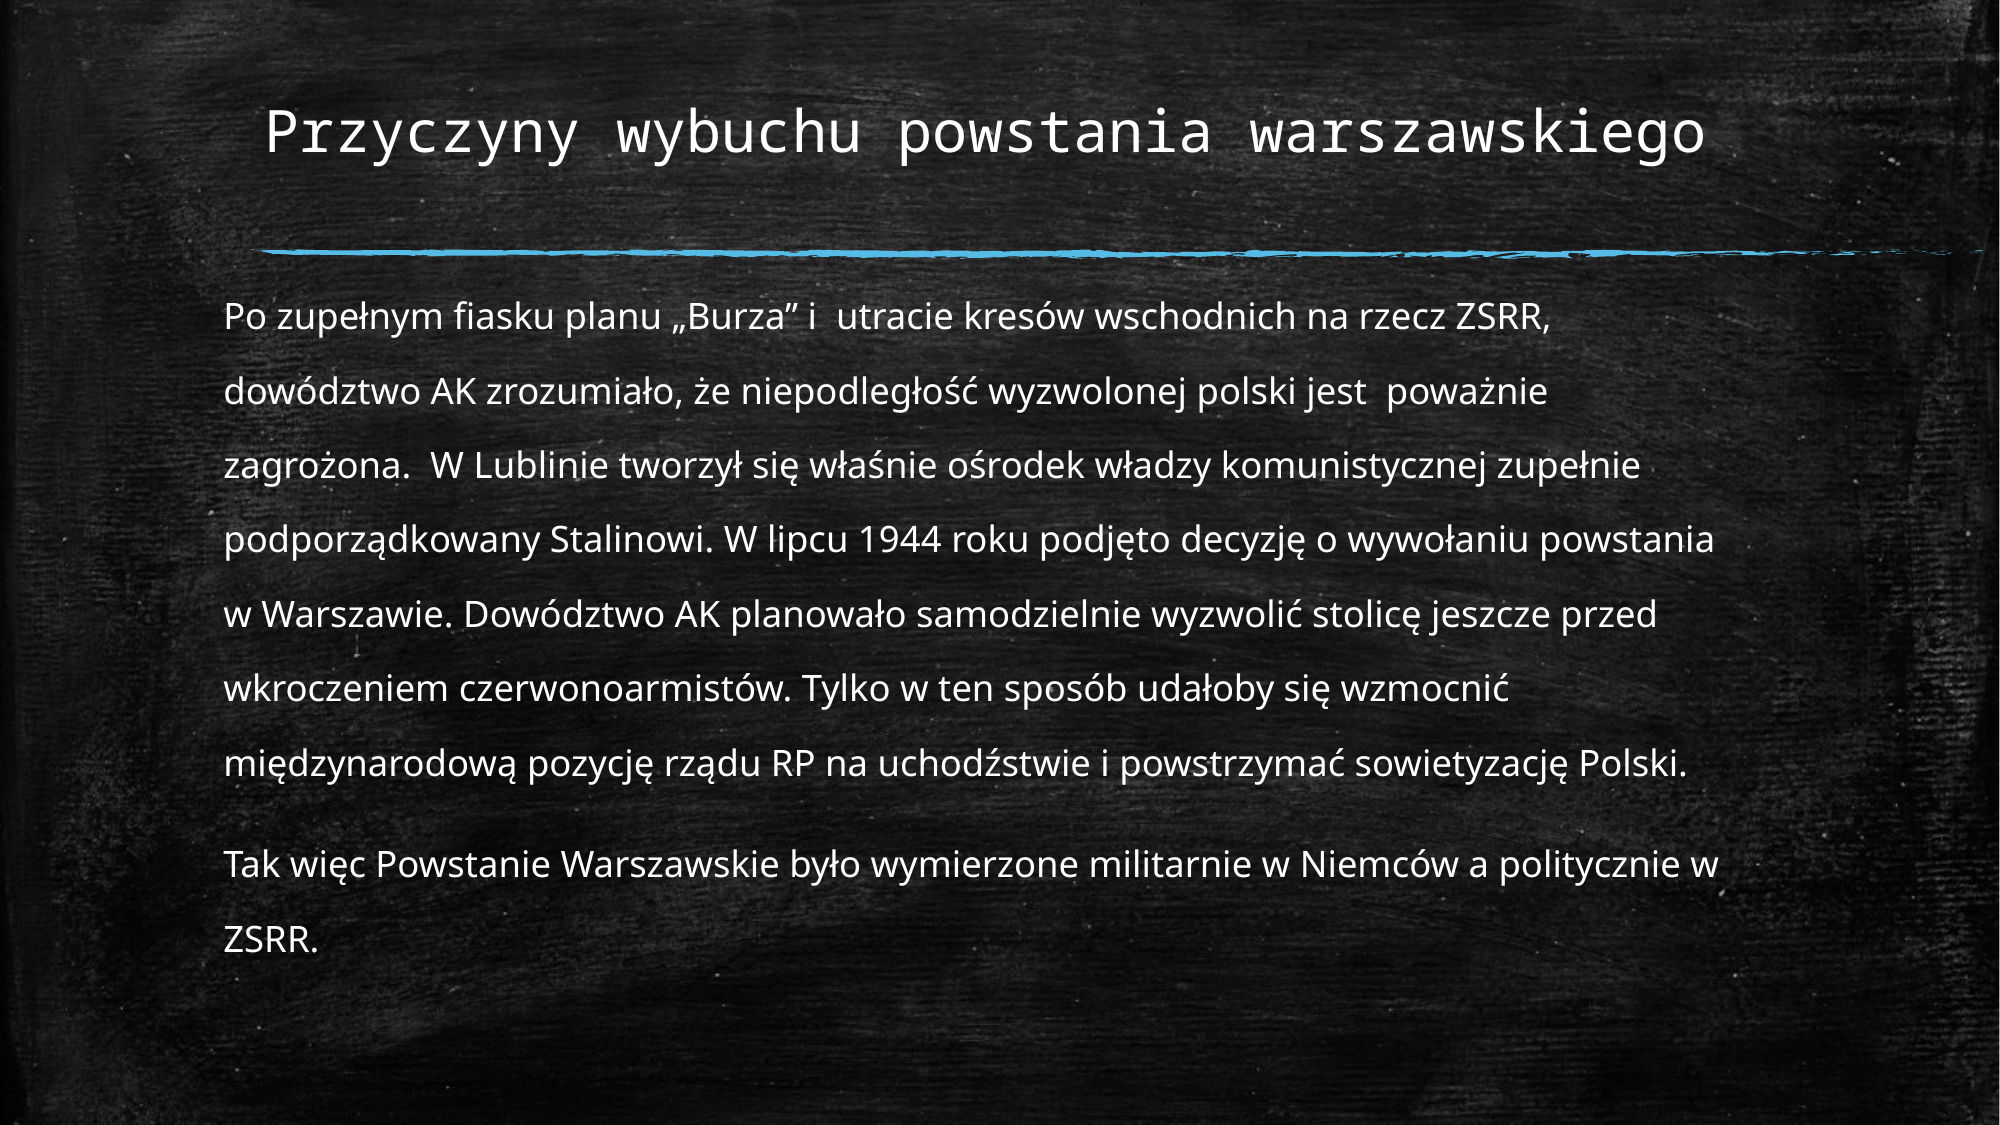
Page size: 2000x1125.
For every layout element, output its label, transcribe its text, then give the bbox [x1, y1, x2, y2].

list Po zupełnym fiasku planu „Burza” i utracie kresów wschodnich na rzecz ZSRR, dowództwo AK zrozumiało, że niepodległość wyzwolonej polski jest poważnie zagrożona. W Lublinie tworzył się właśnie ośrodek władzy komunistycznej zupełnie podporządkowany Stalinowi. W lipcu 1944 roku podjęto decyzję o wywołaniu powstania w Warszawie. Dowództwo AK planowało samodzielnie wyzwolić stolicę jeszcze przed wkroczeniem czerwonoarmistów. Tylko w ten sposób udałoby się wzmocnić międzynarodową pozycję rządu RP na uchodźstwie i powstrzymać sowietyzację Polski. Tak więc Powstanie Warszawskie było wymierzone militarnie w Niemców a politycznie w ZSRR. [208, 255, 1750, 1047]
title Przyczyny wybuchu powstania warszawskiego [249, 45, 1750, 173]
